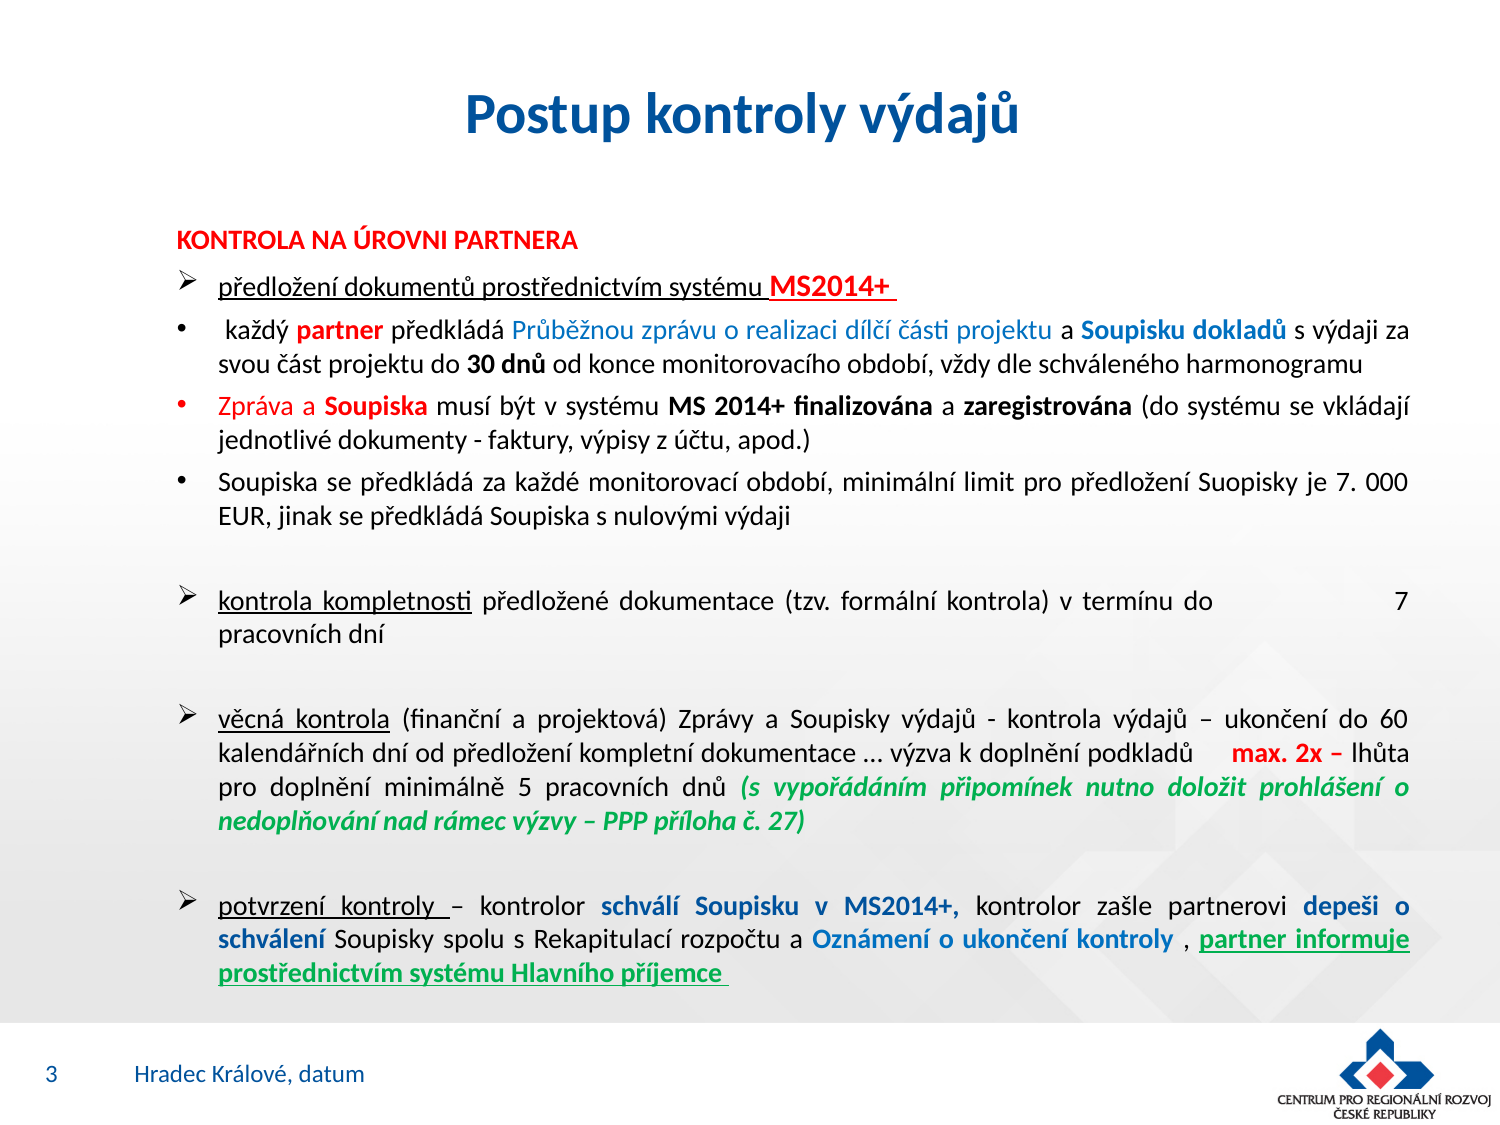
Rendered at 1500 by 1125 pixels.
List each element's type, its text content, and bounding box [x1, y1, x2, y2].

title Postup kontroly výdajů [75, 42, 1425, 178]
list KONTROLA NA ÚROVNI PARTNERA předložení dokumentů prostřednictvím systému MS2014+ každý partner předkládá Průběžnou zprávu o realizaci dílčí části projektu a Soupisku dokladů s výdaji za svou část projektu do 30 dnů od konce monitorovacího období, vždy dle schváleného harmonogramu Zpráva a Soupiska musí být v systému MS 2014+ finalizována a zaregistrována (do systému se vkládají jednotlivé dokumenty - faktury, výpisy z účtu, apod.) Soupiska se předkládá za každé monitorovací období, minimální limit pro předložení Suopisky je 7. 000 EUR, jinak se předkládá Soupiska s nulovými výdaji kontrola kompletnosti předložené dokumentace (tzv. formální kontrola) v termínu do 7 pracovních dní věcná kontrola (finanční a projektová) Zprávy a Soupisky výdajů - kontrola výdajů – ukončení do 60 kalendářních dní od předložení kompletní dokumentace … výzva k doplnění podkladů max. 2x – lhůta pro doplnění minimálně 5 pracovních dnů (s vypořádáním připomínek nutno doložit prohlášení o nedoplňování nad rámec výzvy – PPP příloha č. 27) potvrzení kontroly – kontrolor schválí Soupisku v MS2014+, kontrolor zašle partnerovi depeši o schválení Soupisky spolu s Rekapitulací rozpočtu a Oznámení o ukončení kontroly , partner informuje prostřednictvím systému Hlavního příjemce [161, 214, 1425, 1005]
picture [0, 0, 1500, 1125]
footer Hradec Králové, datum [119, 1042, 988, 1103]
slide_number 3 [30, 1042, 113, 1103]
